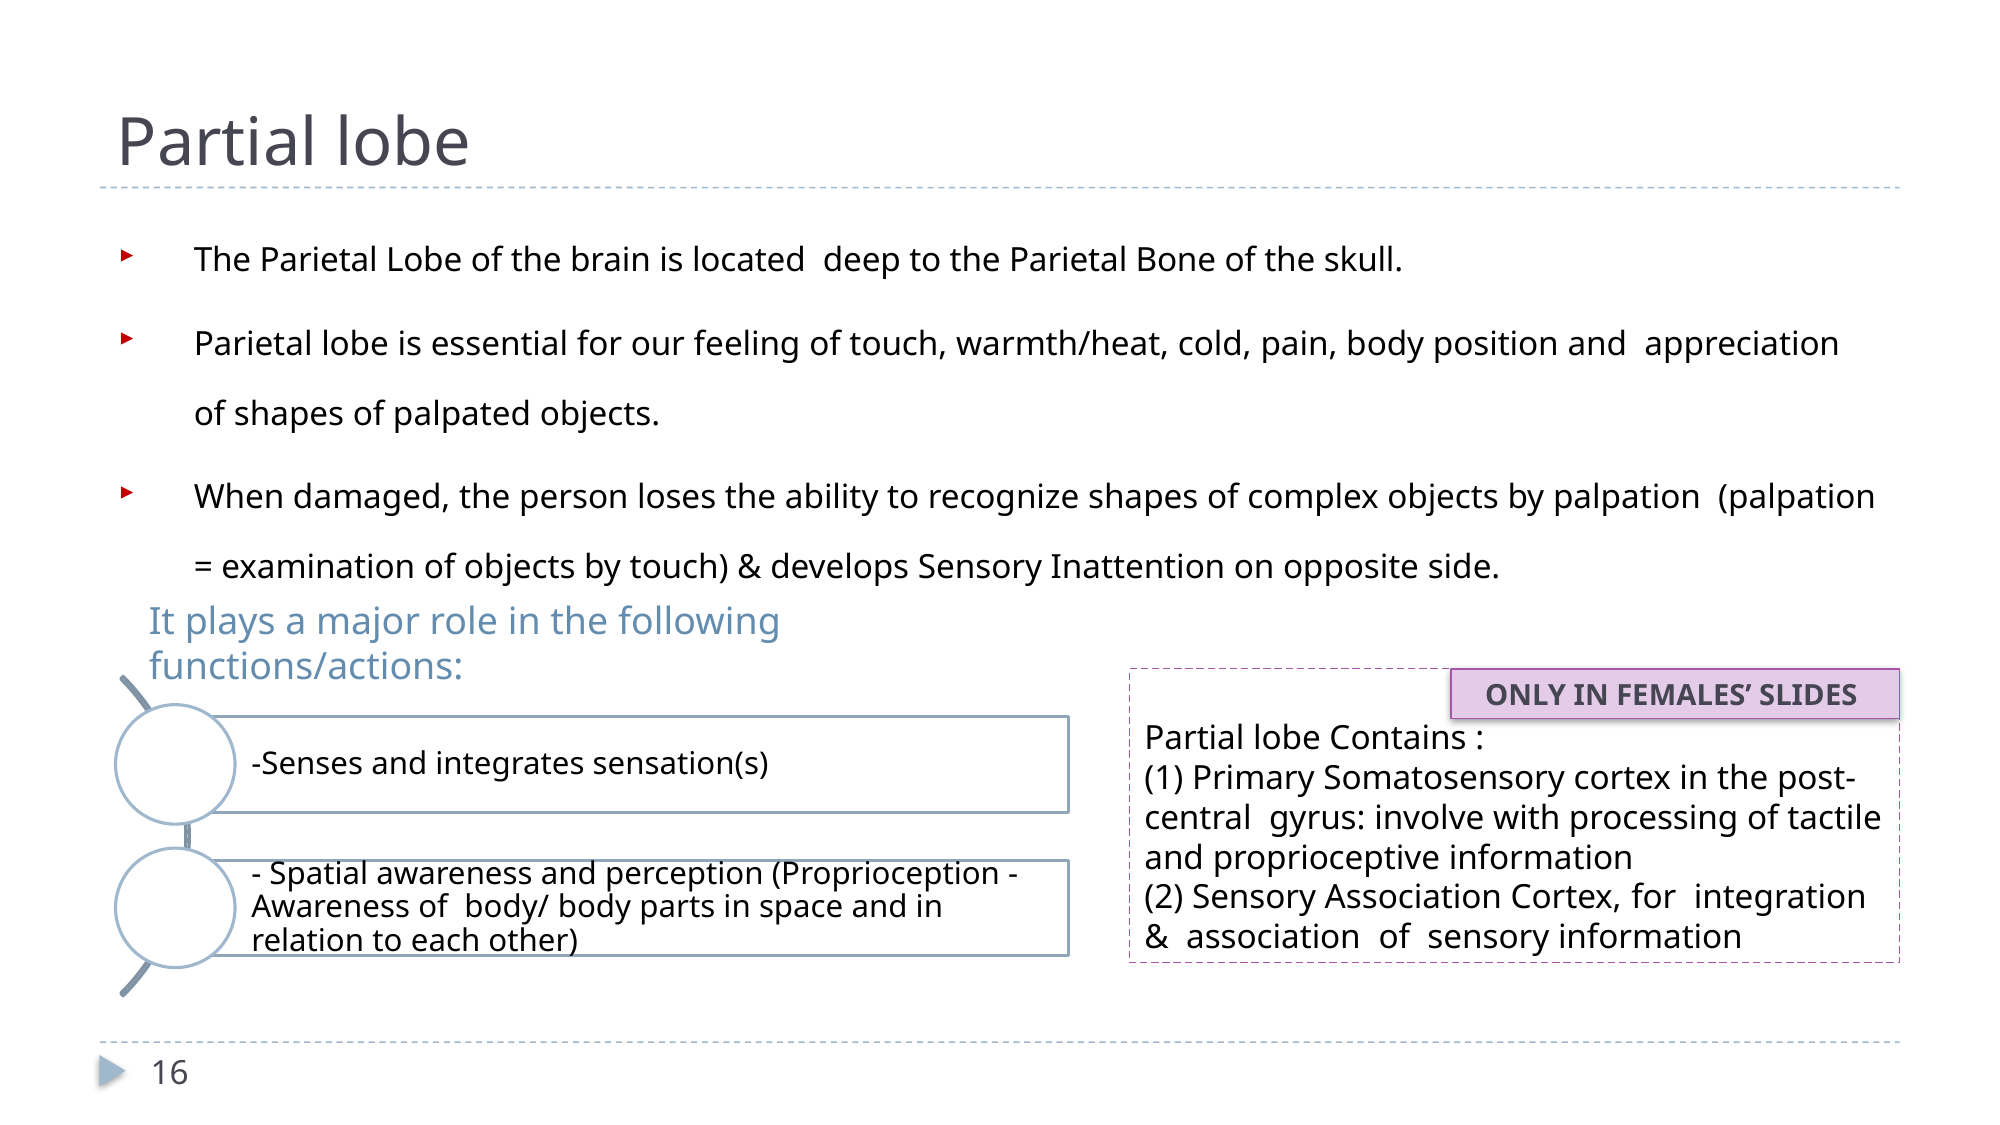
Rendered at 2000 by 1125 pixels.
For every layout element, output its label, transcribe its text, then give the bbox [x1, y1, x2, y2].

list The Parietal Lobe of the brain is located deep to the Parietal Bone of the skull. Parietal lobe is essential for our feeling of touch, warmth/heat, cold, pain, body position and appreciation of shapes of palpated objects. When damaged, the person loses the ability to recognize shapes of complex objects by palpation (palpation = examination of objects by touch) & develops Sensory Inattention on opposite side. [99, 200, 1900, 1010]
text_box Partial lobe Contains : (1) Primary Somatosensory cortex in the post-central gyrus: involve with processing of tactile and proprioceptive information (2) Sensory Association Cortex, for integration & association of sensory information [1129, 668, 1900, 963]
title Partial lobe [99, 24, 1900, 188]
slide_number 16 [133, 1042, 568, 1103]
text_box It plays a major role in the following functions/actions: [133, 589, 1107, 695]
text_box ONLY IN FEMALES’ SLIDES [1450, 668, 1900, 719]
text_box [113, 668, 1071, 1004]
